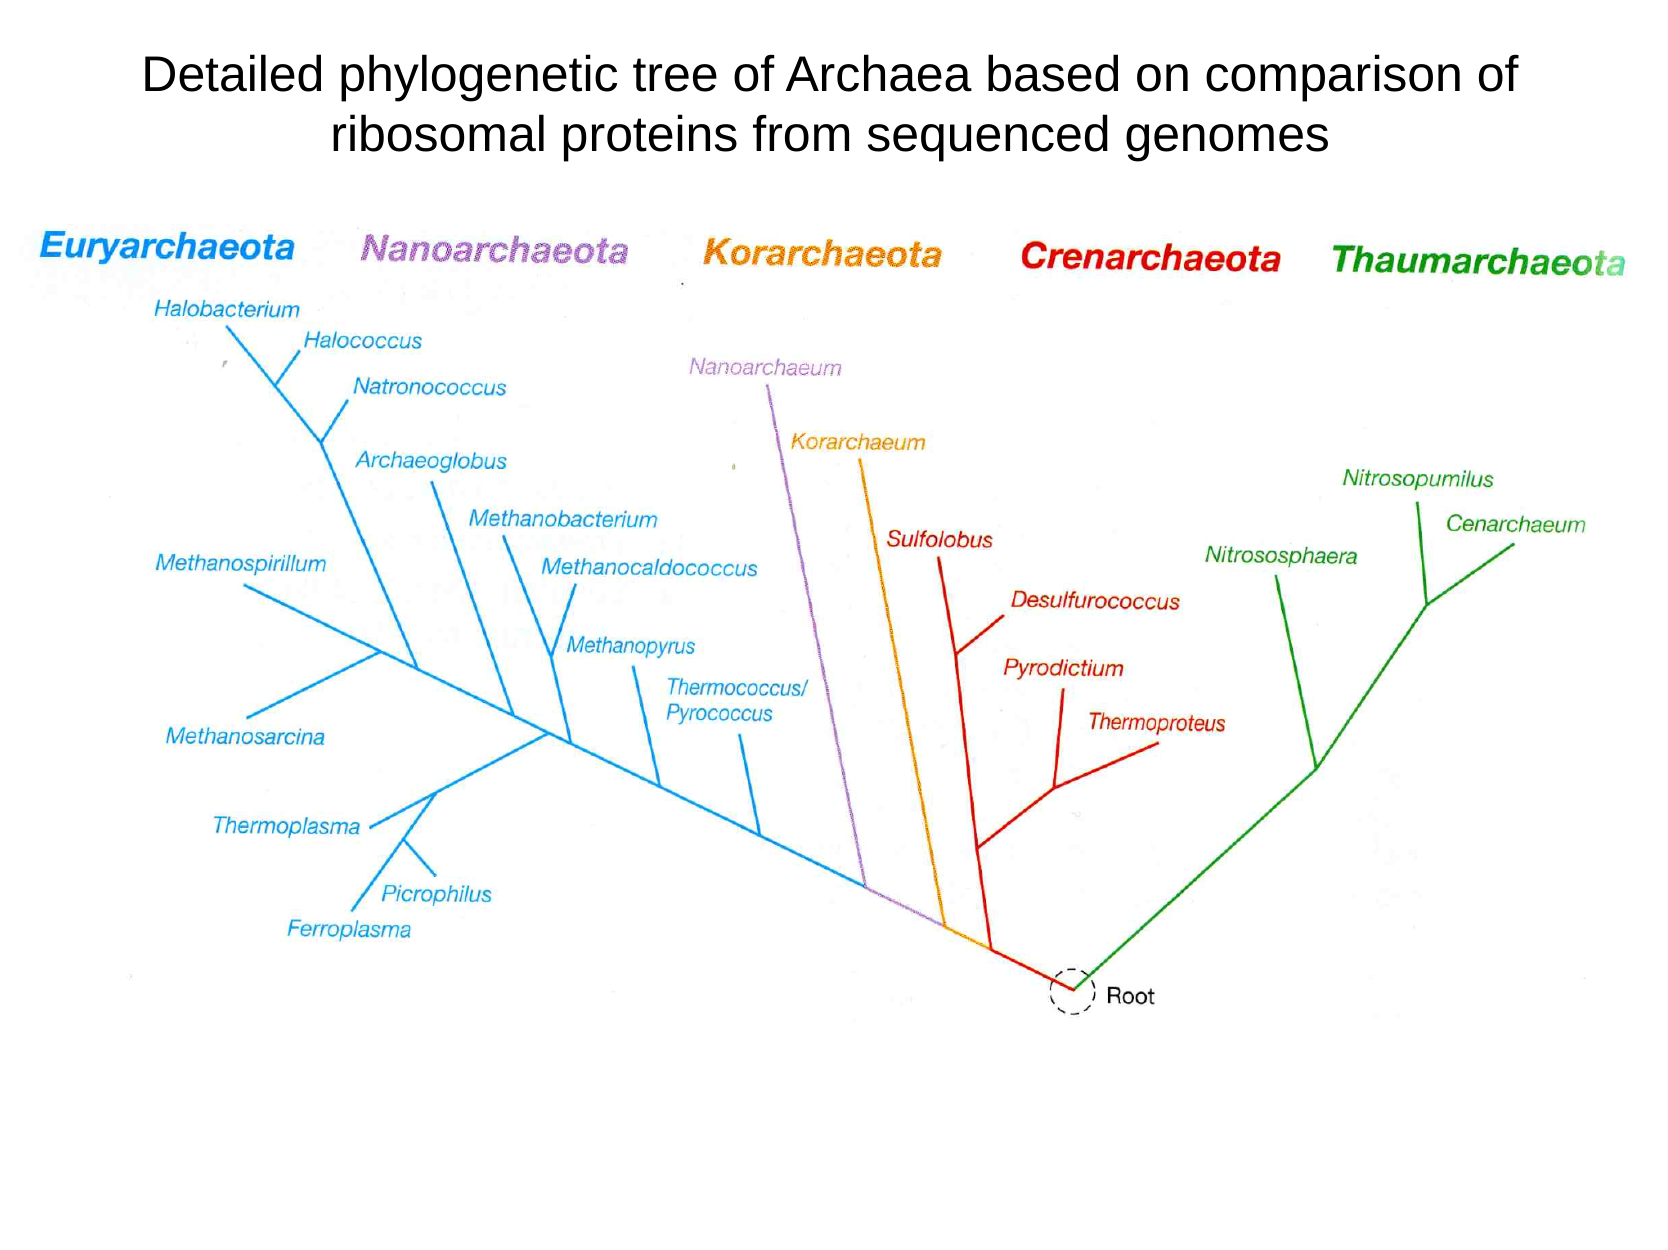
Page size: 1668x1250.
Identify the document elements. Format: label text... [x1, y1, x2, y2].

text_box Detailed phylogenetic tree of Archaea based on comparison of ribosomal proteins from sequenced genomes [126, 34, 415, 169]
picture [20, 0, 1628, 1250]
text_box Detailed phylogenetic tree of Archaea based on comparison of ribosomal proteins from sequenced genomes [1231, 34, 1549, 169]
